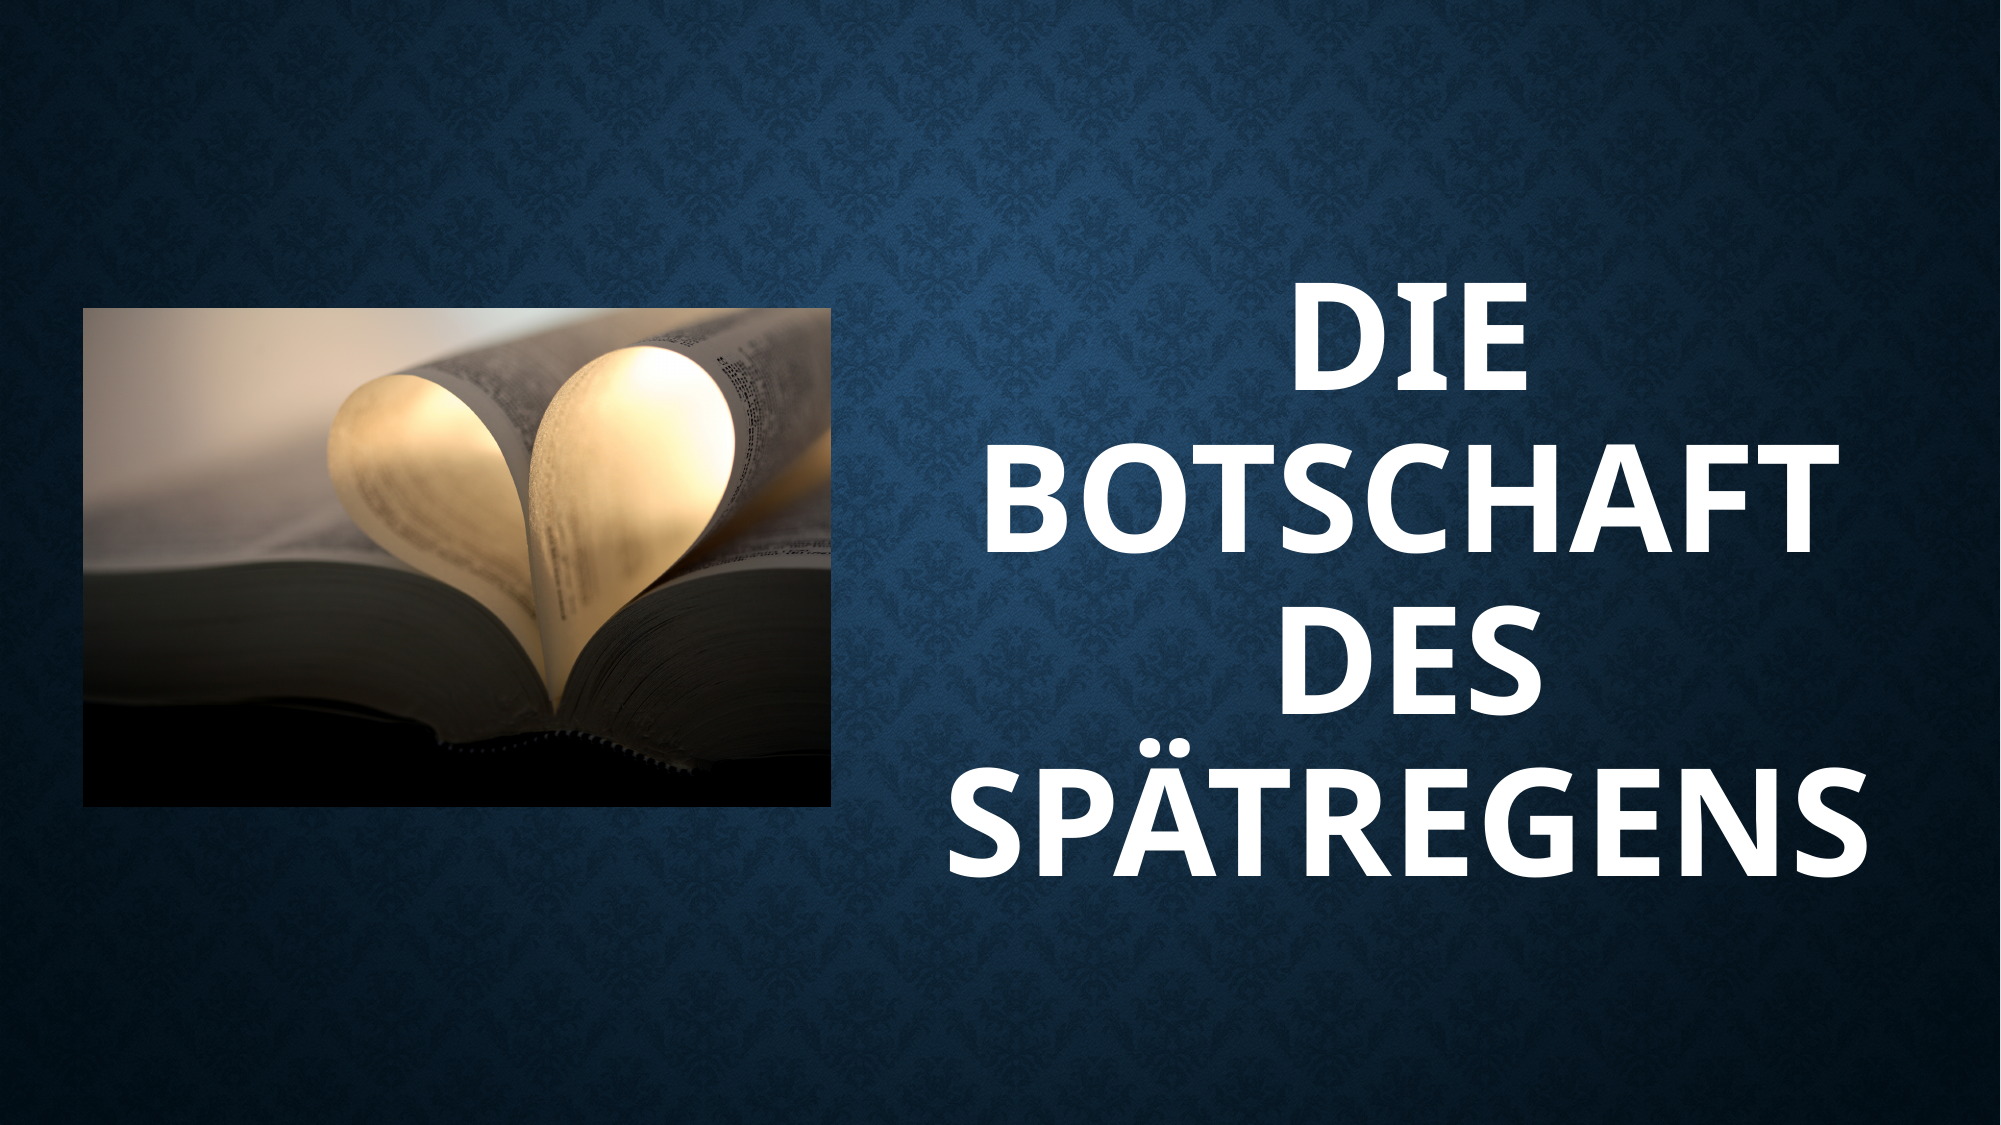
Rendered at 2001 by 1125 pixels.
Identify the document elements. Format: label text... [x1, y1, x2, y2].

title Die Botschaft des Spätregens [857, 217, 1960, 952]
picture [82, 308, 832, 808]
